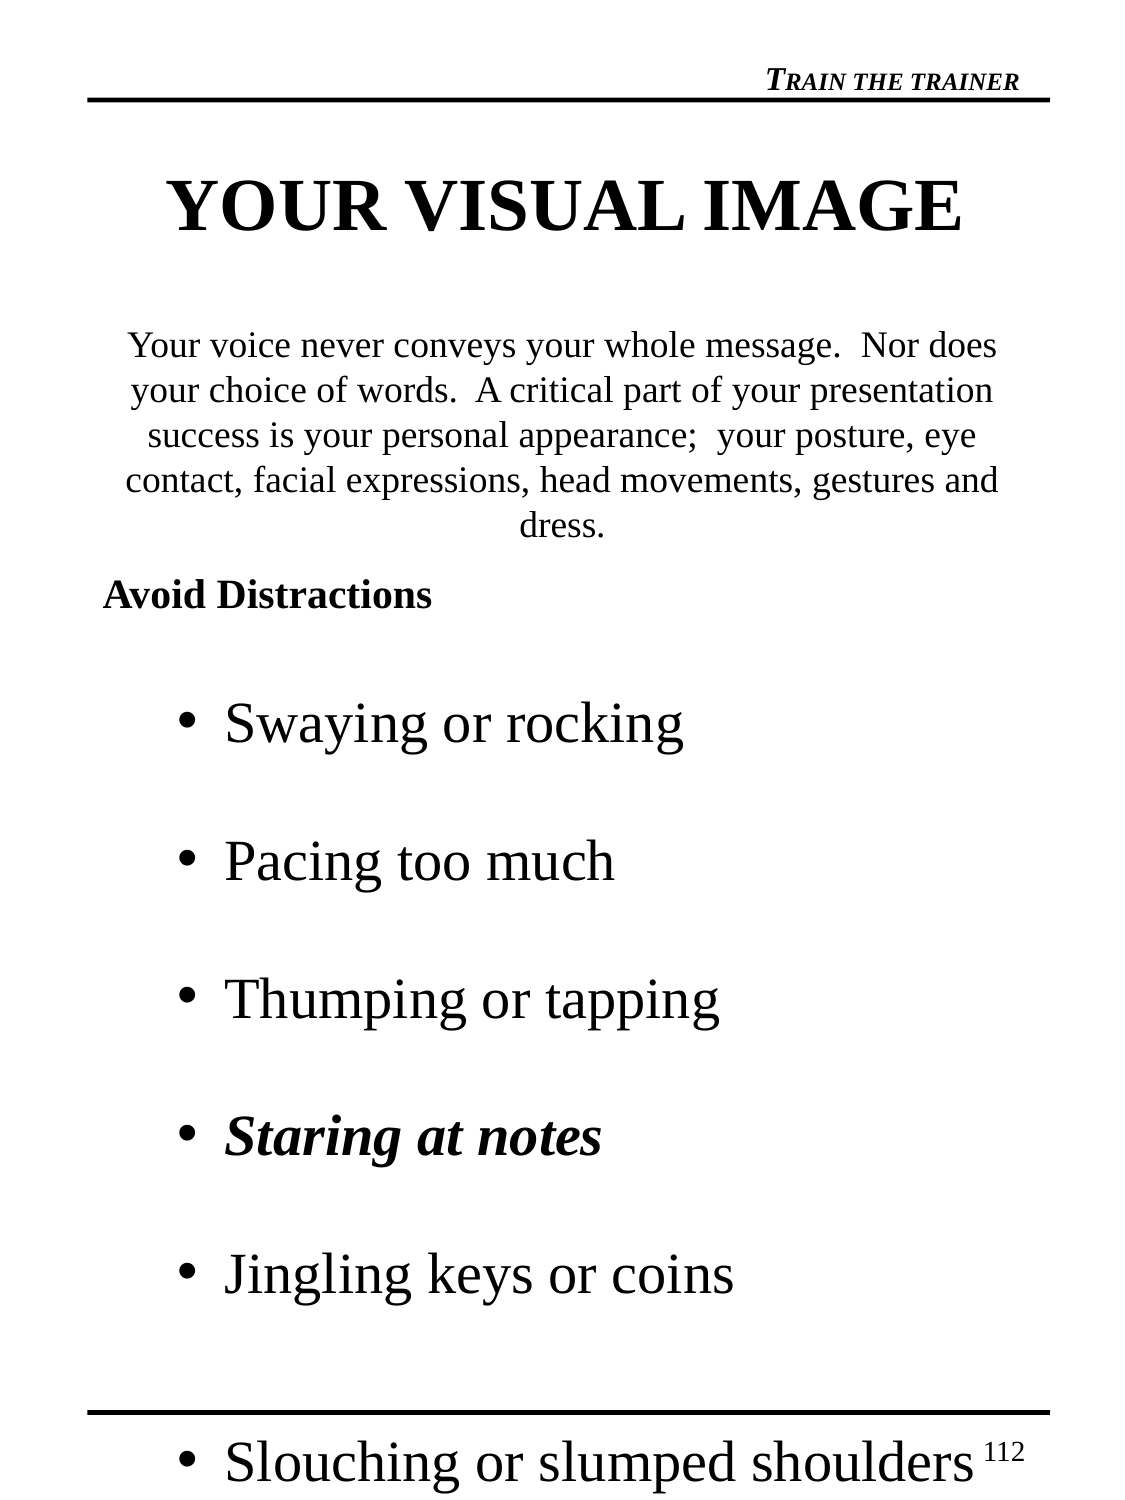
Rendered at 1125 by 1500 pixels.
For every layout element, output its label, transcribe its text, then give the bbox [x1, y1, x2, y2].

slide_number 112 [806, 1425, 1041, 1467]
title YOUR VISUAL IMAGE [87, 99, 1044, 300]
list Avoid Distractions Swaying or rocking Pacing too much Thumping or tapping Staring at notes Jingling keys or coins Slouching or slumped shoulders [87, 559, 1038, 1332]
text_box Your voice never conveys your whole message. Nor does your choice of words. A critical part of your presentation success is your personal appearance; your posture, eye contact, facial expressions, head movements, gestures and dress. [87, 312, 1038, 559]
